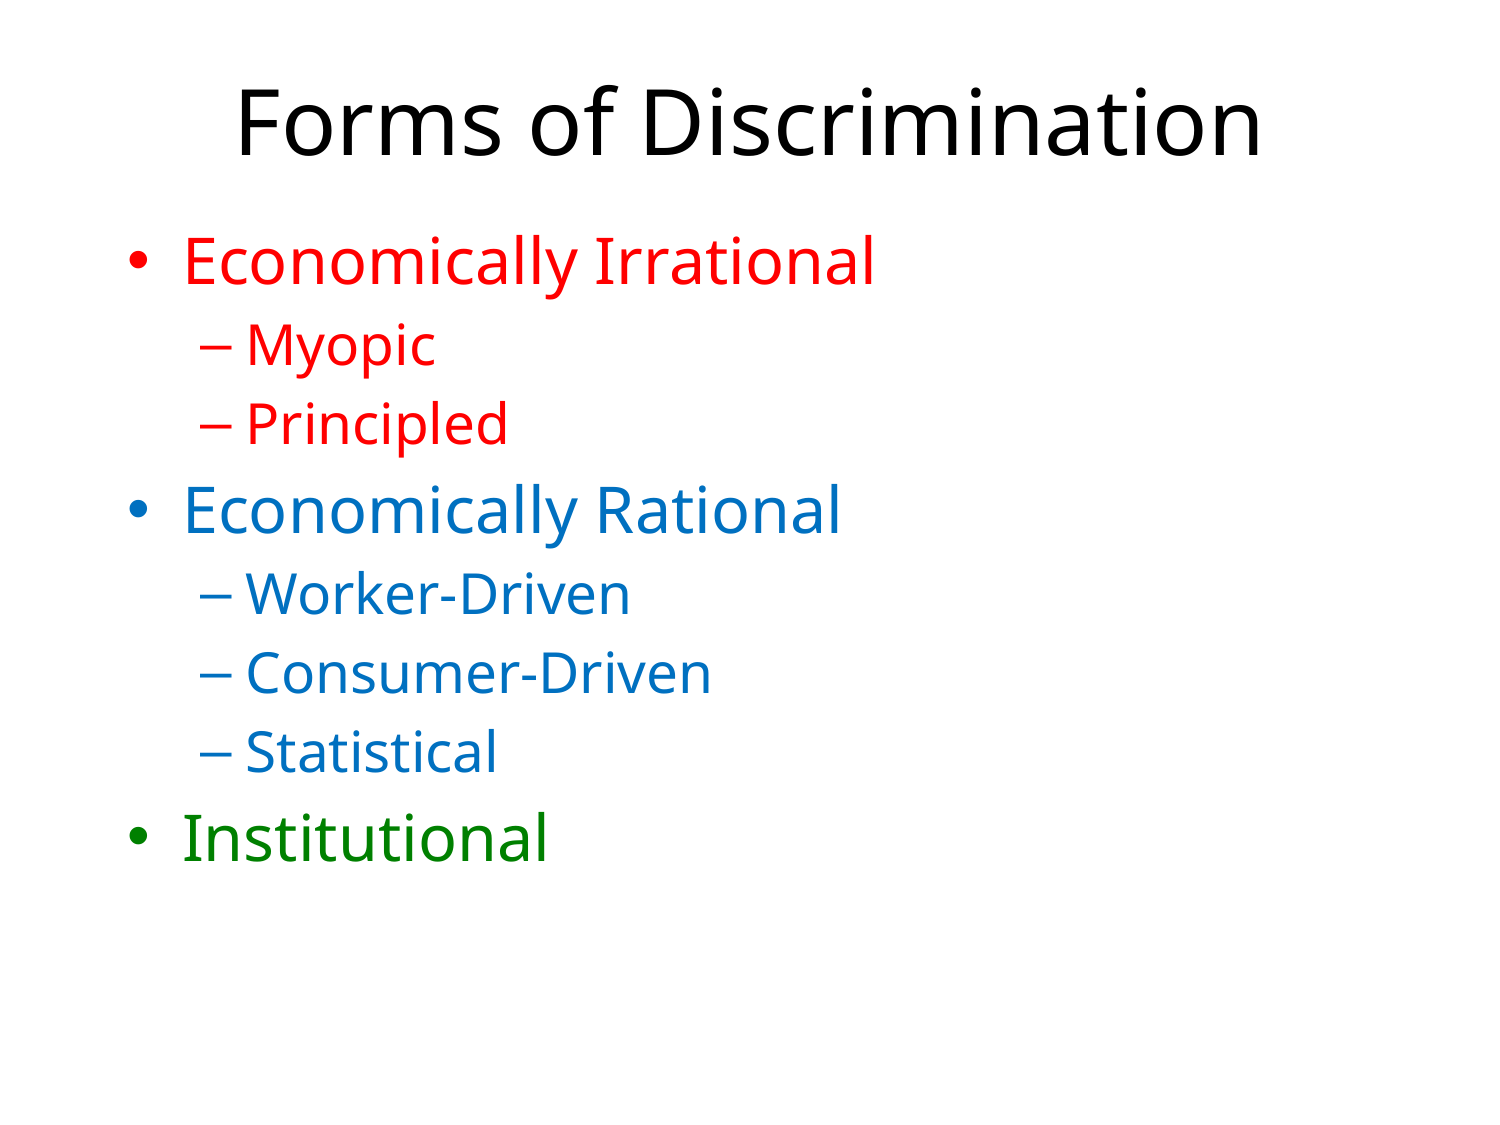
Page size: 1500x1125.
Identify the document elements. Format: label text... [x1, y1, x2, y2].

title Forms of Discrimination [112, 24, 1388, 212]
list Economically Irrational Myopic Principled Economically Rational Worker-Driven Consumer-Driven Statistical Institutional [112, 212, 1388, 888]
